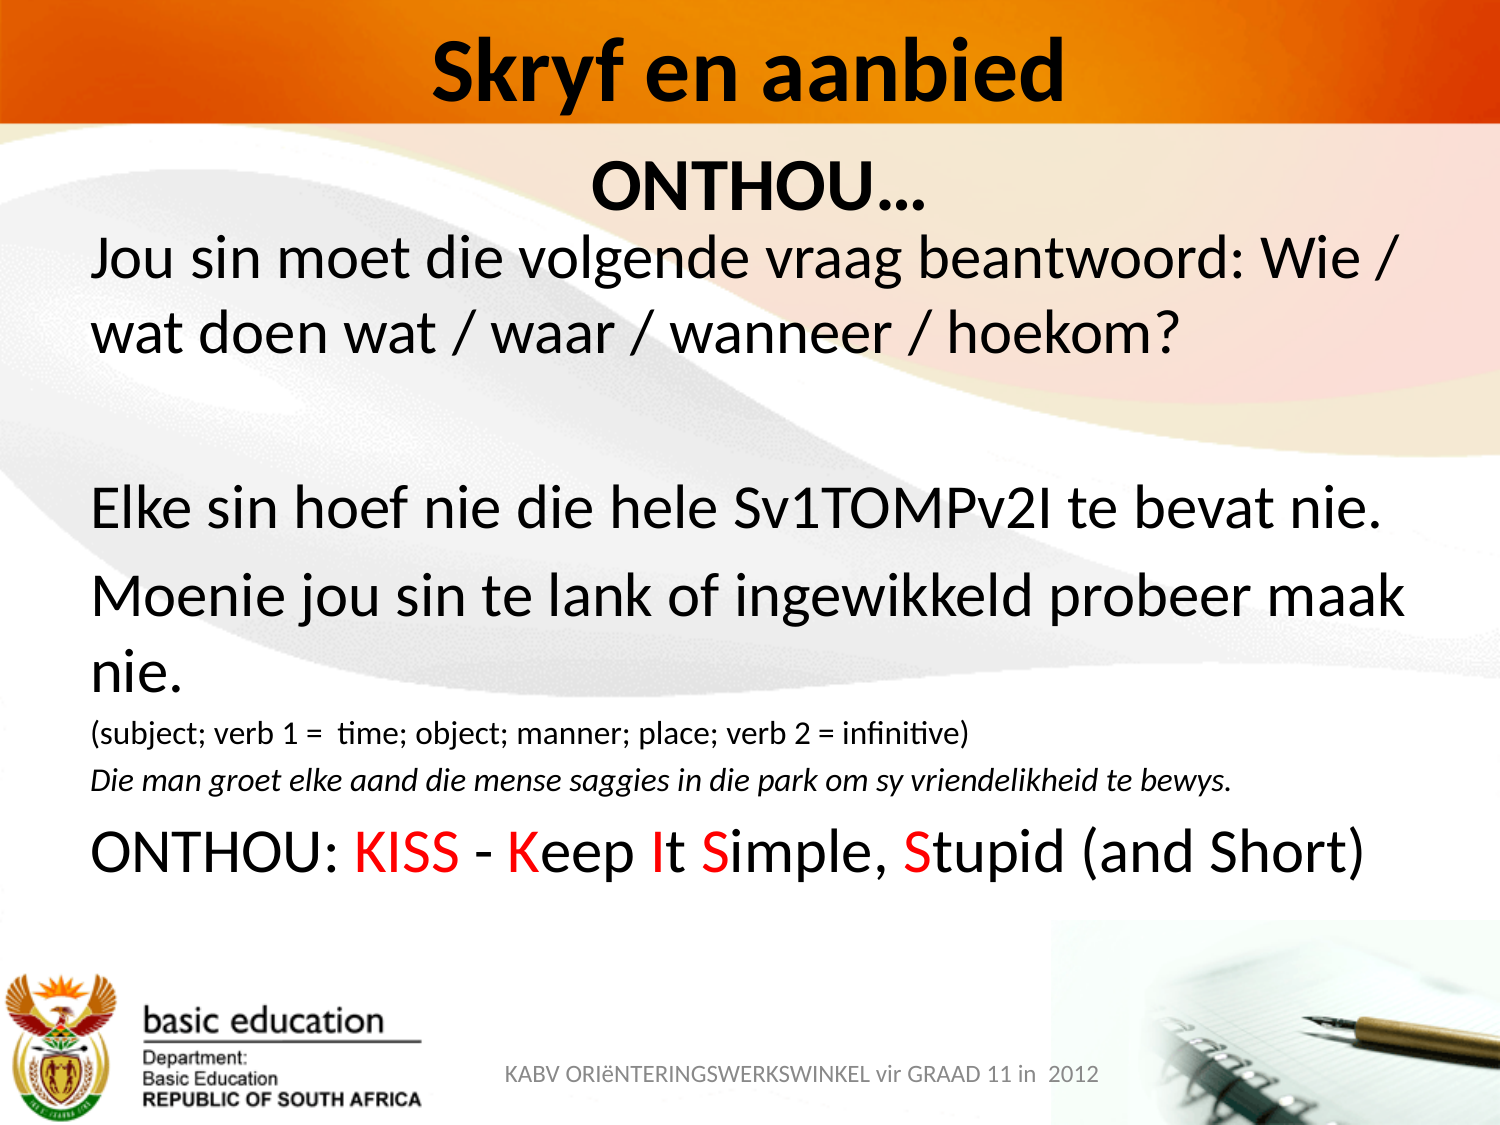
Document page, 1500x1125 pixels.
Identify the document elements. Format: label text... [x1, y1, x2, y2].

picture [0, 0, 1500, 1125]
list Jou sin moet die volgende vraag beantwoord: Wie / wat doen wat / waar / wanneer / hoekom? Elke sin hoef nie die hele Sv1TOMPv2I te bevat nie. Moenie jou sin te lank of ingewikkeld probeer maak nie. (subject; verb 1 = time; object; manner; place; verb 2 = infinitive) Die man groet elke aand die mense saggies in die park om sy vriendelikheid te bewys. ONTHOU: KISS - Keep It Simple, Stupid (and Short) [74, 207, 1426, 1006]
text_box Skryf en aanbied [74, 0, 1425, 129]
title ONTHOU… [93, 128, 1444, 234]
footer KABV ORIëNTERINGSWERKSWINKEL vir GRAAD 11 in 2012 [480, 1042, 1125, 1103]
